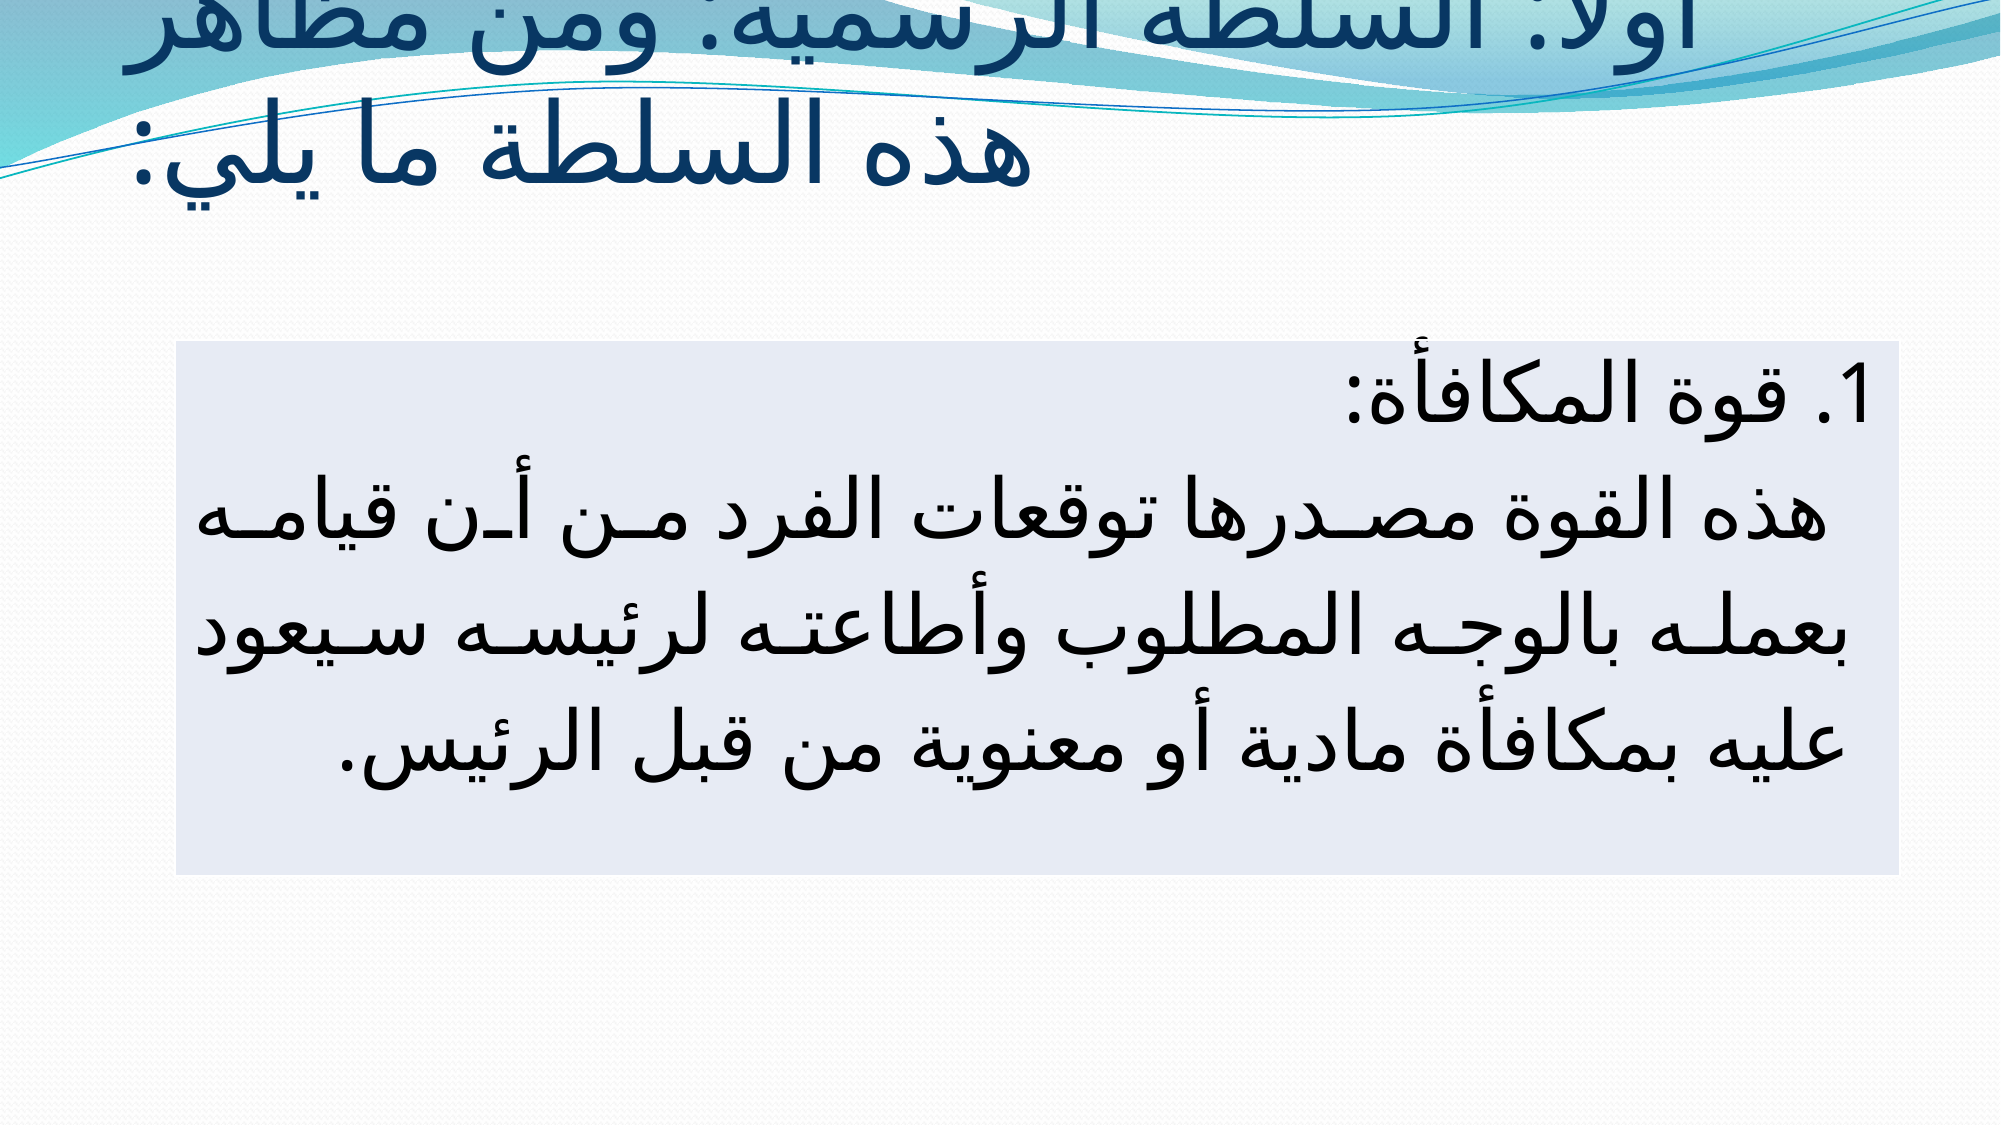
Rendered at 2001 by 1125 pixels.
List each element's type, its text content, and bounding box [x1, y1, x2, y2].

title أولا: السلطة الرسمية: ومن مظاهر هذه السلطة ما يلي: [127, 123, 1853, 341]
table_header 1. قوة المكافأة: هذه القوة مصدرها توقعات الفرد من أن قيامه بعمله بالوجه المطلوب وأطاعته لرئيسه سيعود عليه بمكافأة مادية أو معنوية من قبل الرئيس. [176, 341, 1899, 875]
